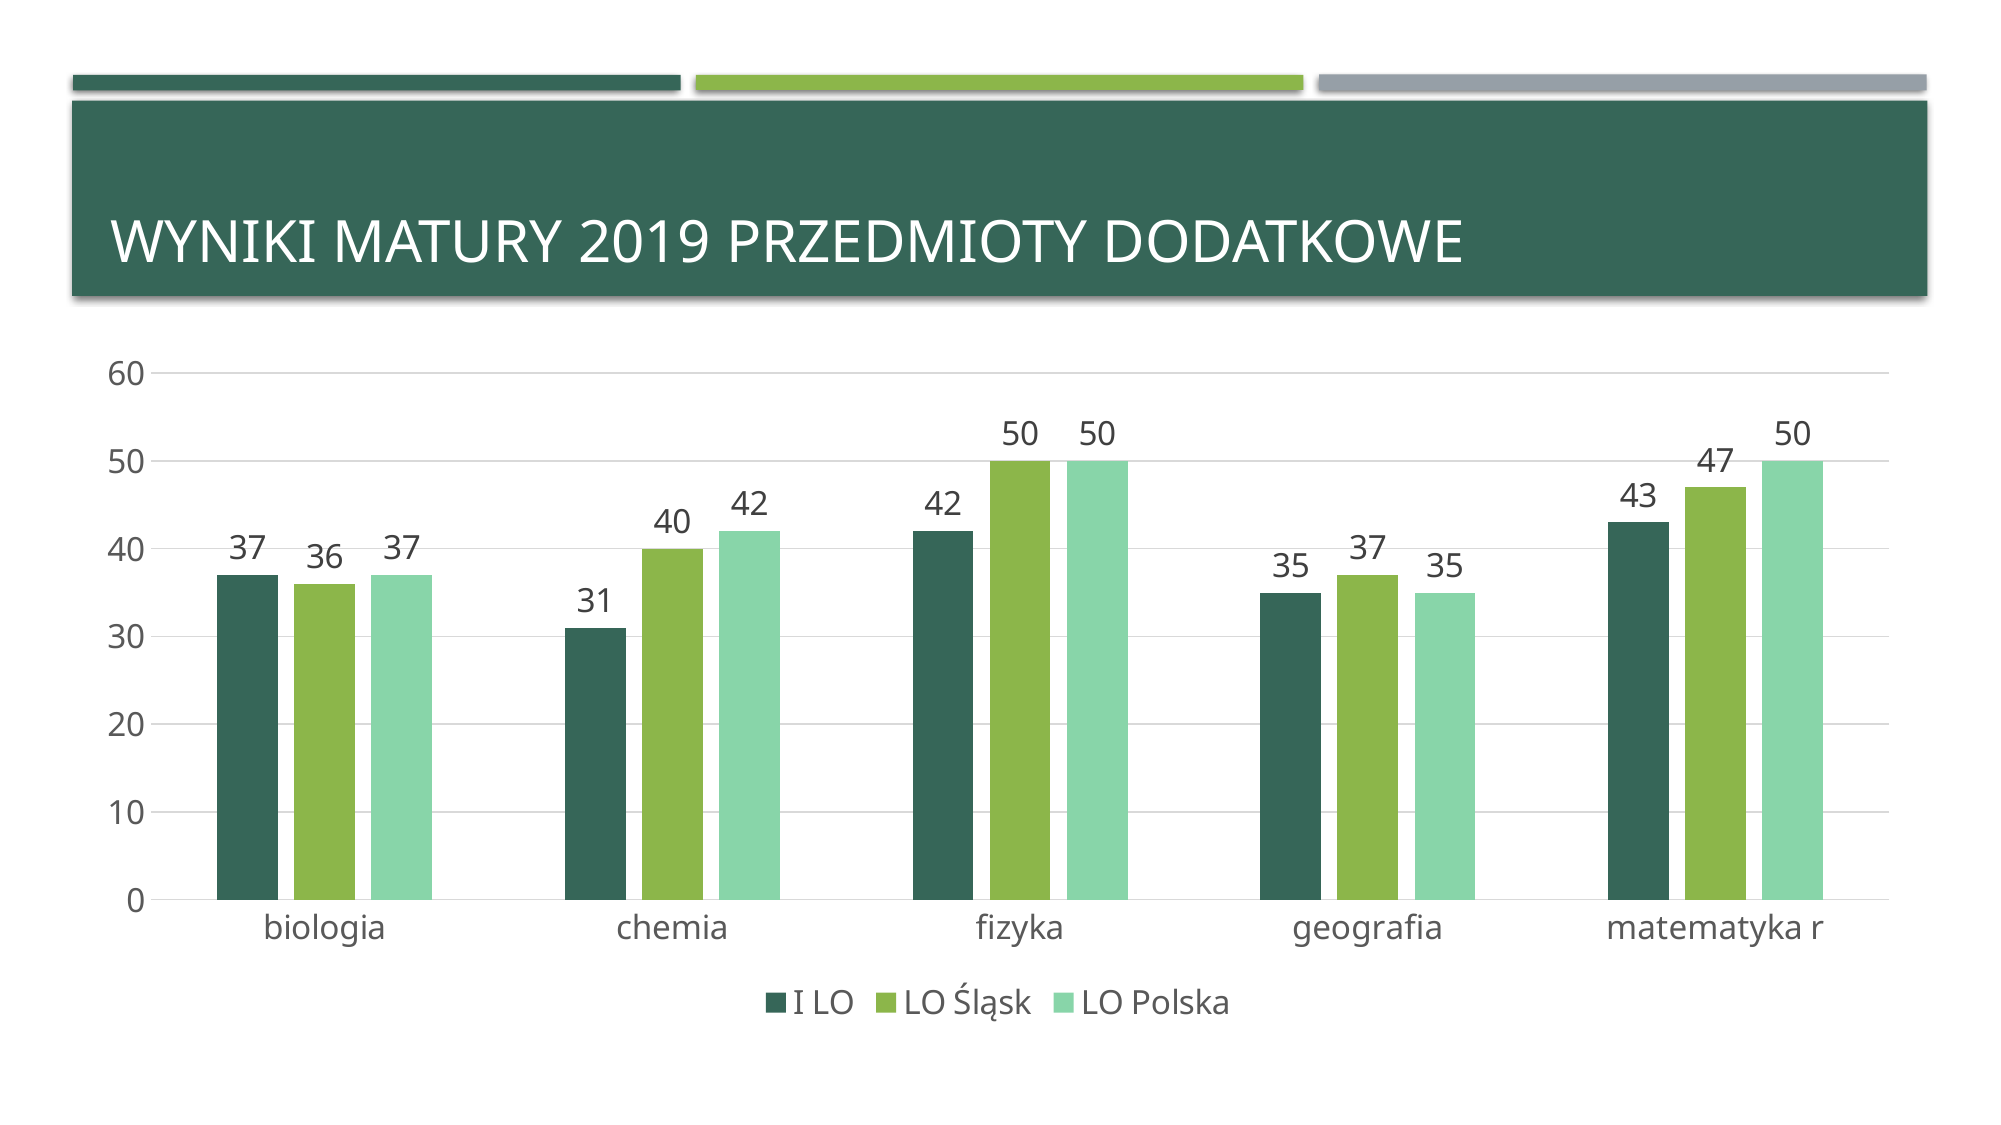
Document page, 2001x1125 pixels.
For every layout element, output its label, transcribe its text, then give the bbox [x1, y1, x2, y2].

title wyniki matury 2019 przedmioty dodatkowe [95, 115, 1905, 282]
chart [69, 336, 1928, 1032]
